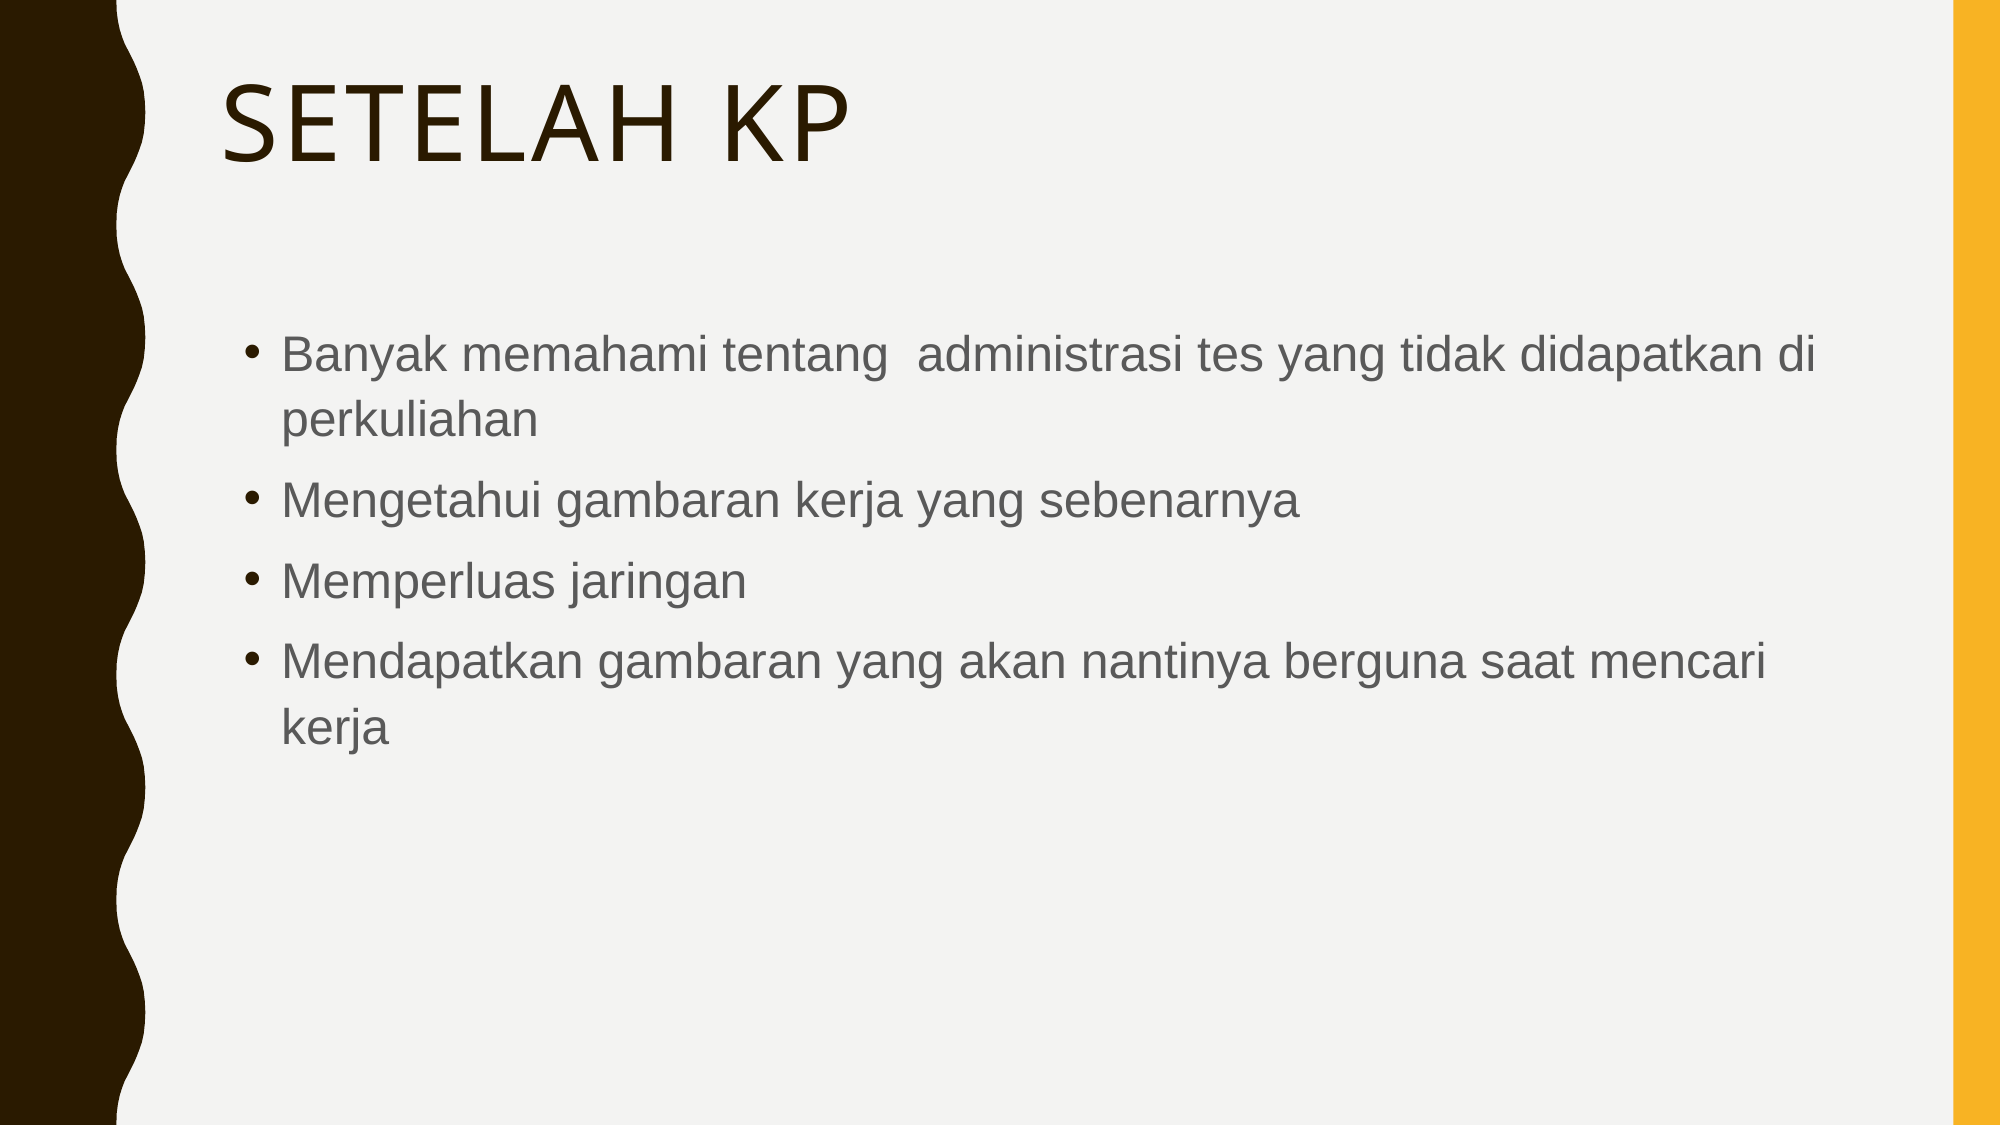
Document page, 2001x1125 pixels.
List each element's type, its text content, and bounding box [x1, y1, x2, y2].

list Banyak memahami tentang administrasi tes yang tidak didapatkan di perkuliahan Mengetahui gambaran kerja yang sebenarnya Memperluas jaringan Mendapatkan gambaran yang akan nantinya berguna saat mencari kerja [228, 307, 1899, 897]
title Setelah KP [205, 62, 1875, 308]
